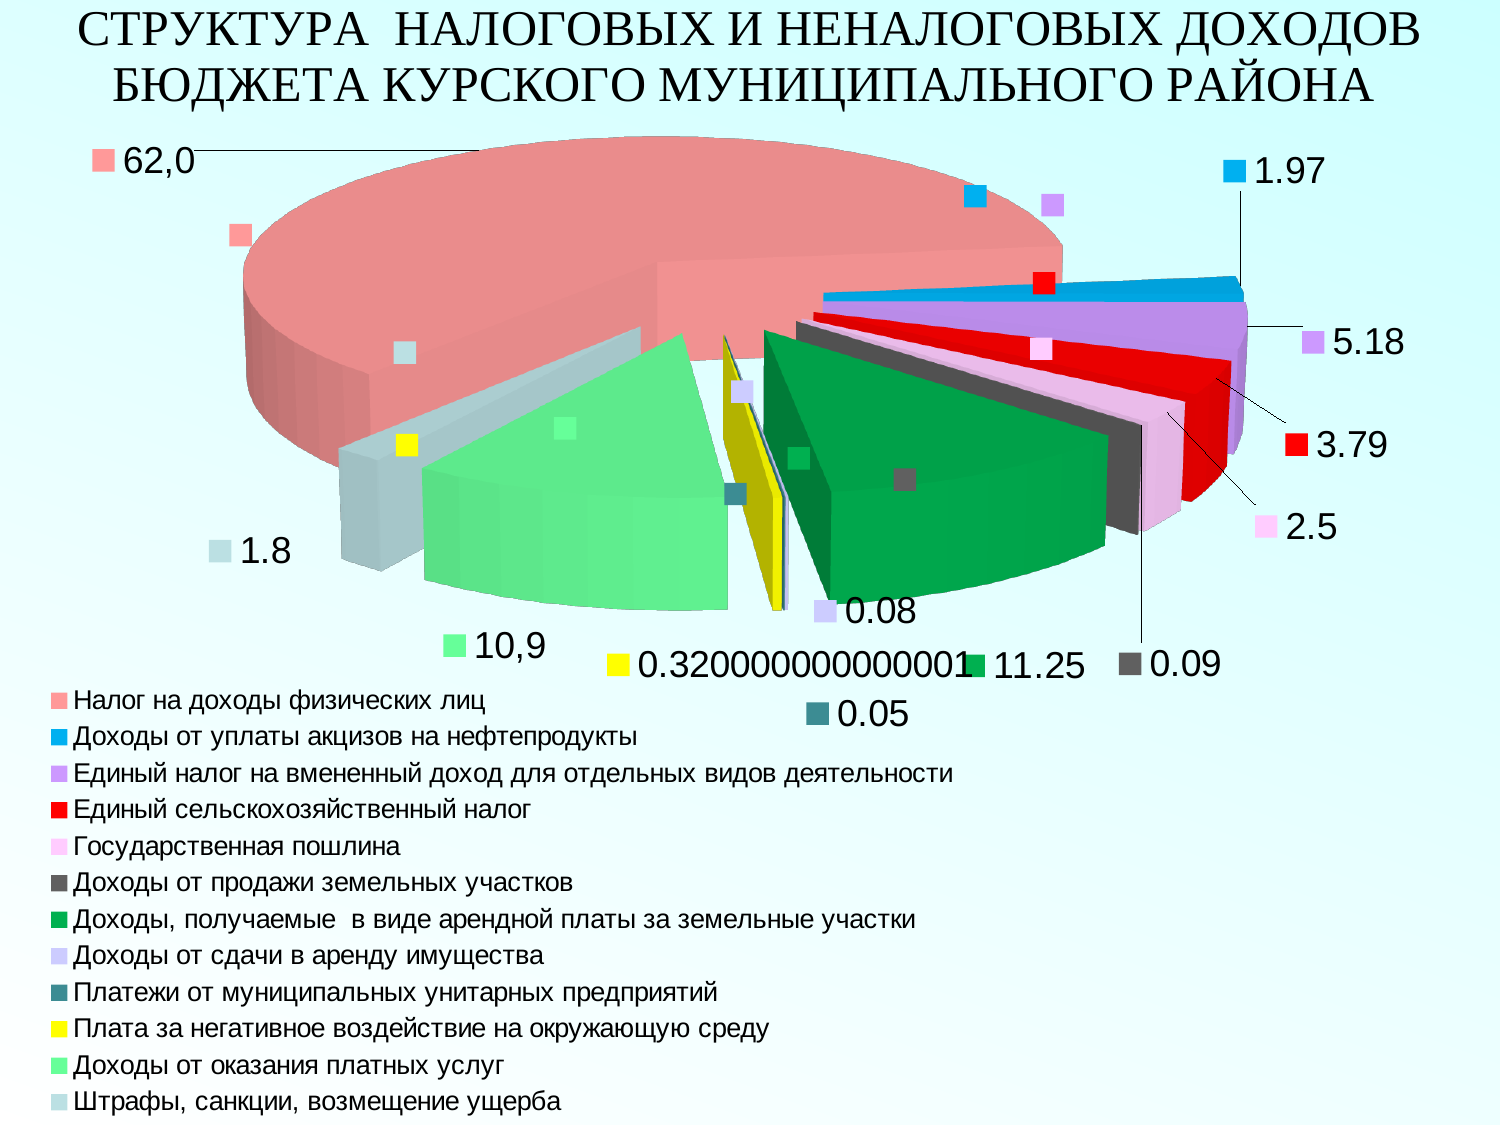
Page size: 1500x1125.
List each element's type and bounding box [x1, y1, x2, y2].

chart [0, 0, 1500, 1125]
